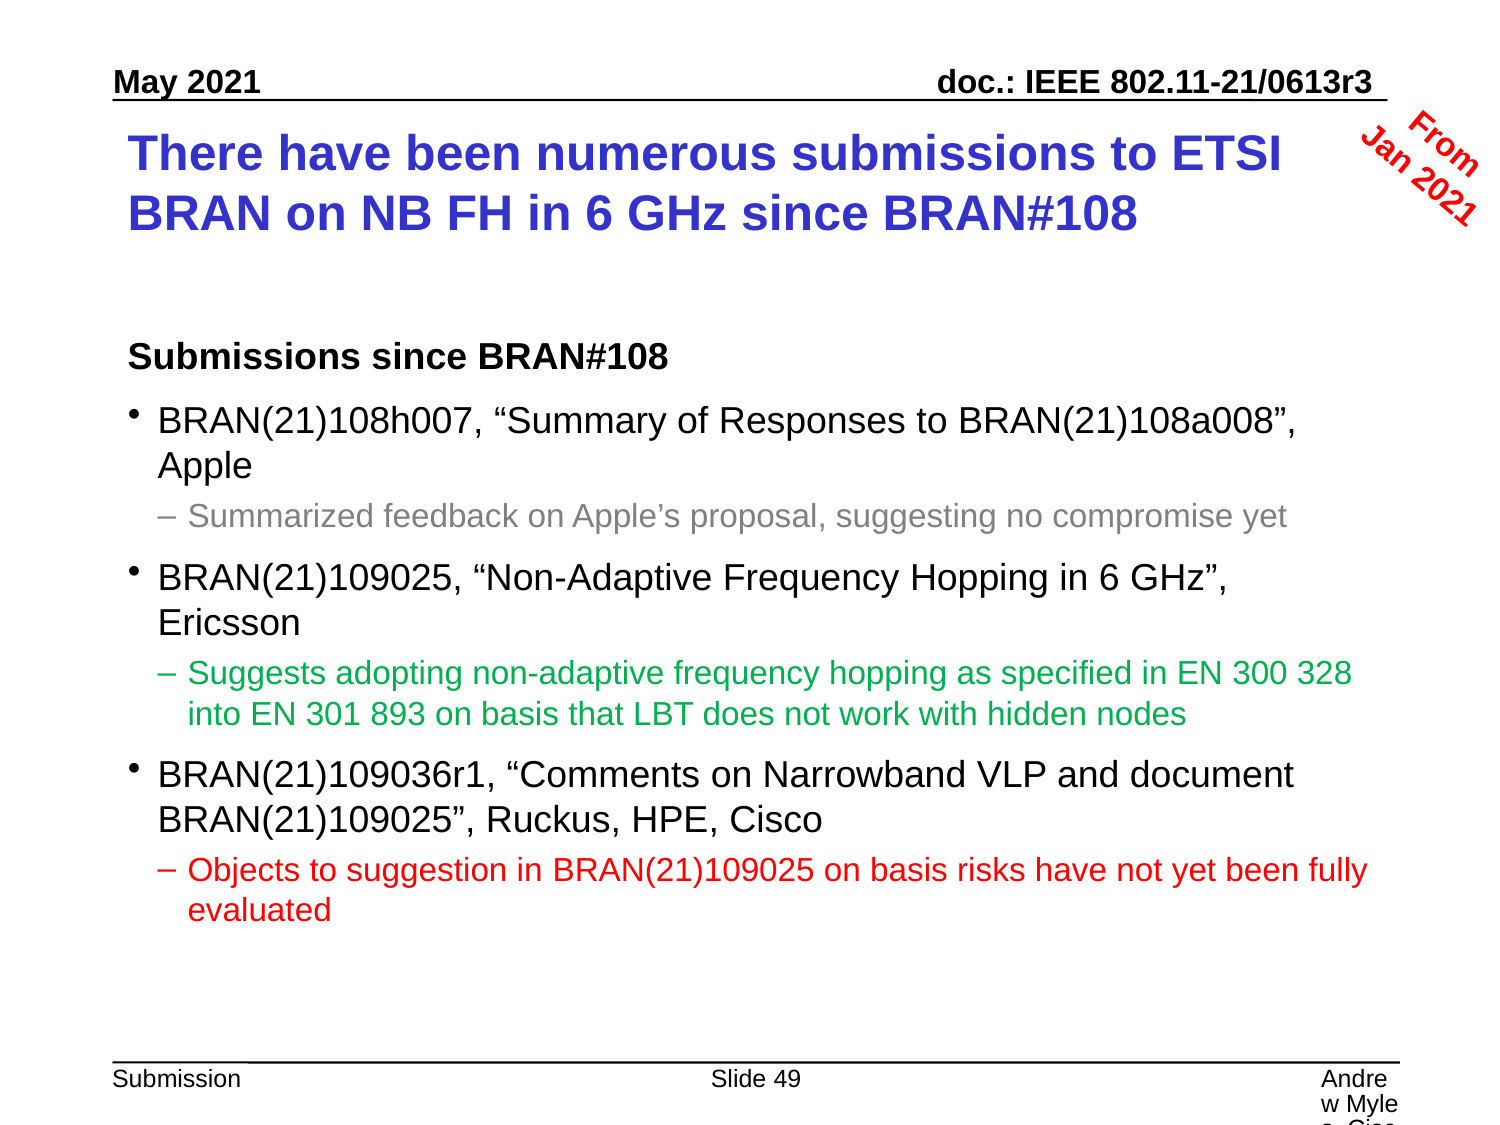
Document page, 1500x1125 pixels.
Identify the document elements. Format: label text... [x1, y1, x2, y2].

text_box From Jan 2021 [1314, 49, 1500, 271]
list Submissions since BRAN#108 BRAN(21)108h007, “Summary of Responses to BRAN(21)108a008”, Apple Summarized feedback on Apple’s proposal, suggesting no compromise yet BRAN(21)109025, “Non-Adaptive Frequency Hopping in 6 GHz”, Ericsson Suggests adopting non-adaptive frequency hopping as specified in EN 300 328 into EN 301 893 on basis that LBT does not work with hidden nodes BRAN(21)109036r1, “Comments on Narrowband VLP and document BRAN(21)109025”, Ruckus, HPE, Cisco Objects to suggestion in BRAN(21)109025 on basis risks have not yet been fully evaluated [112, 324, 1388, 1000]
slide_number Slide 49 [709, 1061, 803, 1093]
title There have been numerous submissions to ETSI BRAN on NB FH in 6 GHz since BRAN#108 [112, 112, 1388, 288]
footer Andrew Myles, Cisco [1320, 1061, 1402, 1093]
